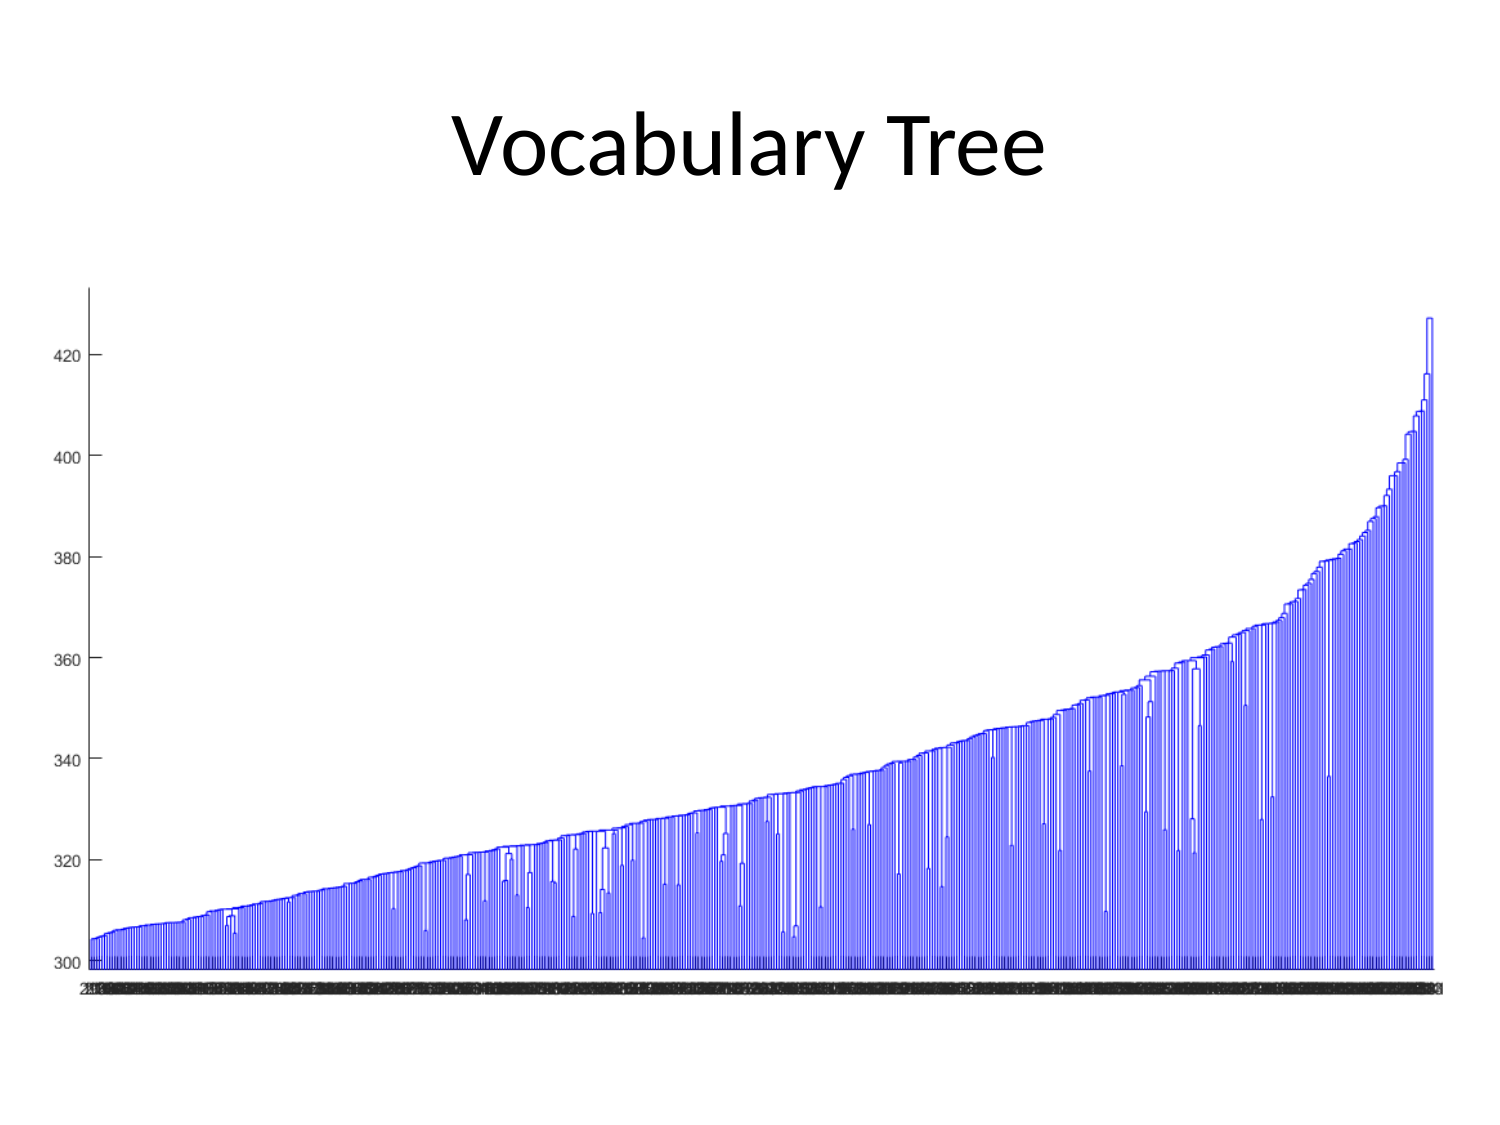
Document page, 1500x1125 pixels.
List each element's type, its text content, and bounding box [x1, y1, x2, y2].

title Vocabulary Tree [75, 45, 1425, 221]
picture [0, 224, 1500, 1063]
